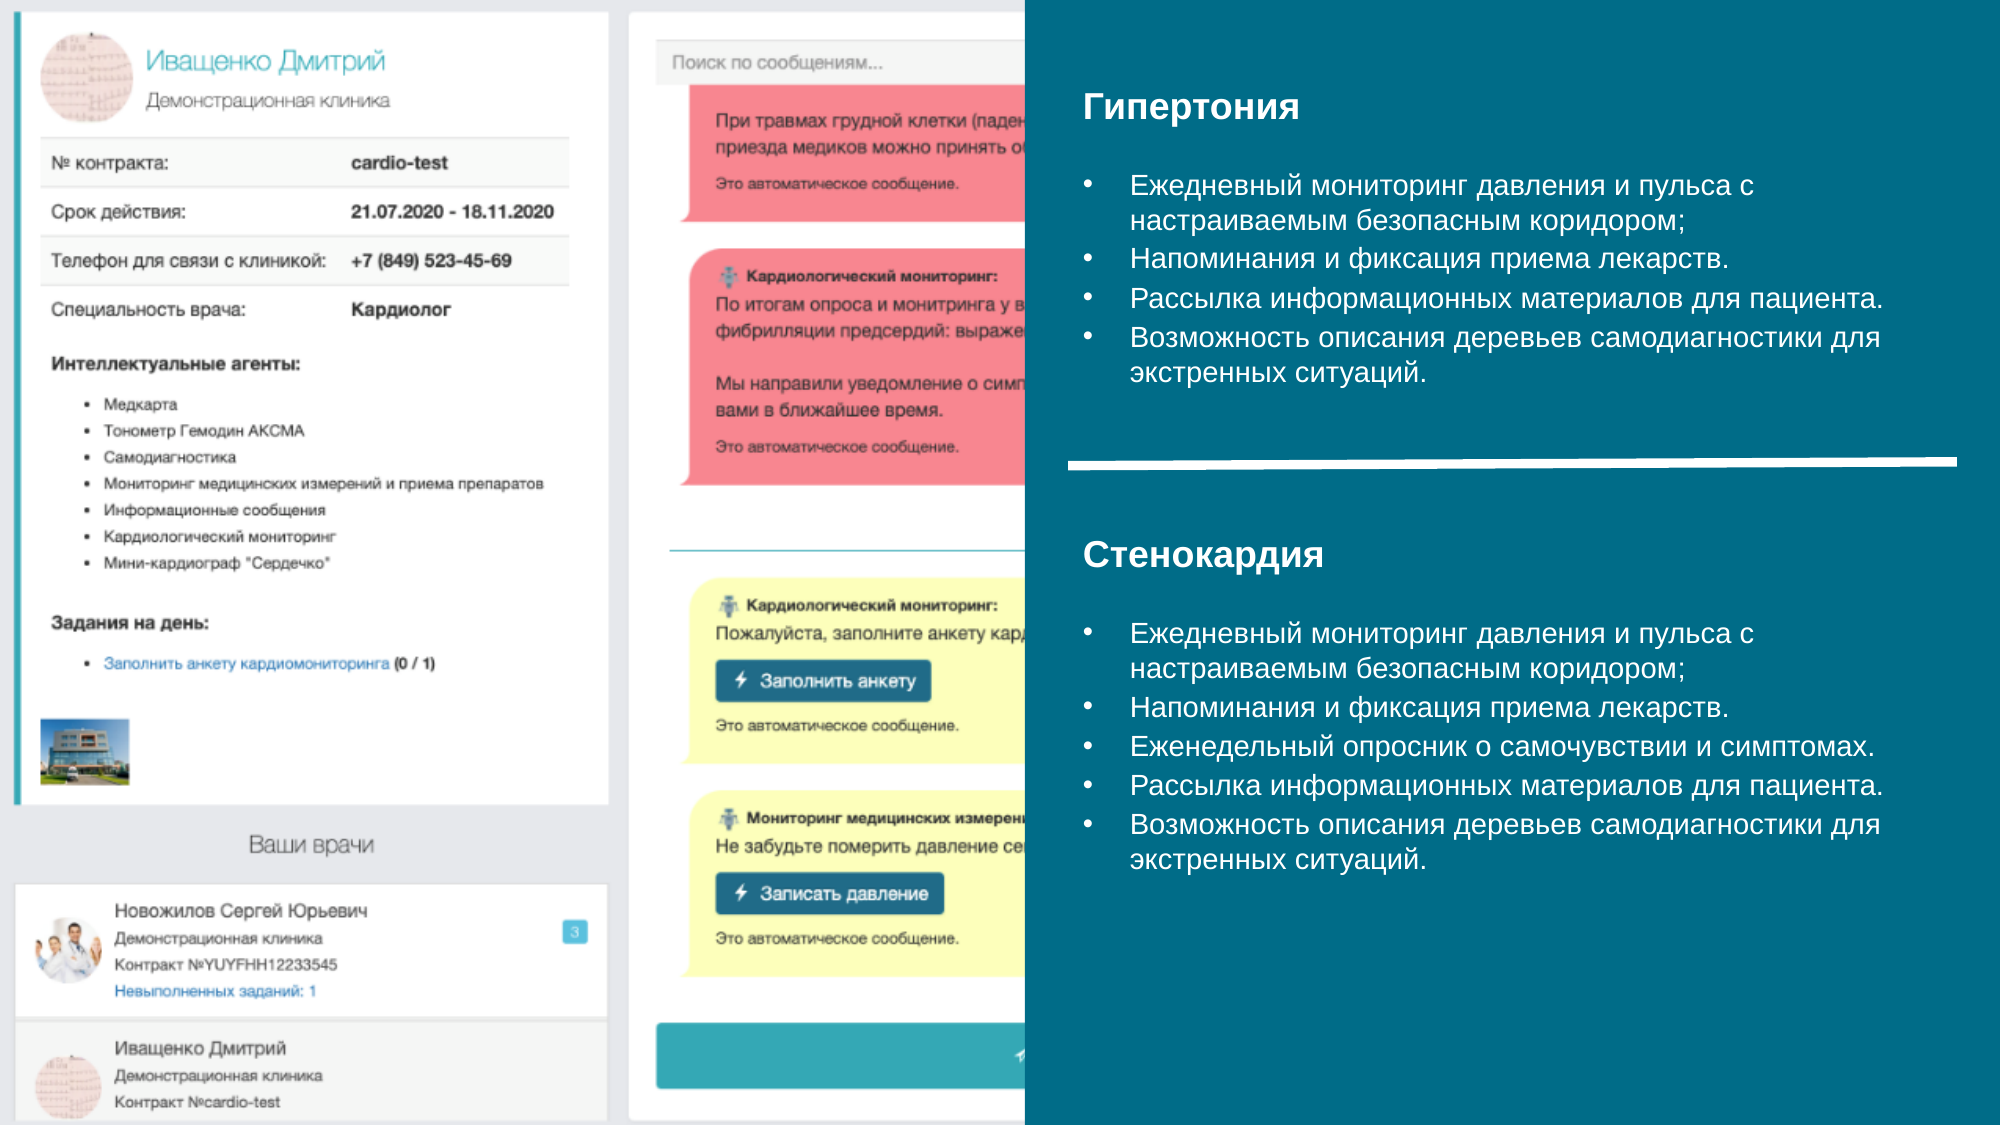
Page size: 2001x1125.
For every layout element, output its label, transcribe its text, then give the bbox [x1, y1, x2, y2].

picture [1532, 663, 1537, 677]
picture [1514, 663, 1519, 677]
picture [1324, 180, 1328, 194]
picture [1670, 215, 1674, 229]
picture [1272, 293, 1276, 307]
picture [1642, 217, 1646, 229]
picture [1651, 216, 1655, 229]
picture [1532, 215, 1537, 229]
picture [1213, 217, 1220, 229]
picture [1522, 819, 1530, 833]
picture [1528, 180, 1539, 194]
picture [1627, 741, 1638, 755]
picture [1457, 819, 1470, 839]
picture [1085, 628, 1091, 635]
picture [1553, 216, 1557, 229]
picture [1477, 180, 1490, 200]
picture [1234, 293, 1240, 307]
picture [1360, 857, 1367, 868]
picture [1133, 327, 1147, 346]
picture [1232, 663, 1236, 677]
picture [1209, 333, 1213, 346]
picture [1653, 782, 1657, 794]
picture [1225, 215, 1229, 229]
picture [1670, 780, 1678, 794]
picture [1350, 702, 1357, 716]
picture [1085, 332, 1091, 339]
picture [1427, 180, 1431, 194]
picture [1543, 182, 1556, 194]
picture [1366, 628, 1370, 642]
picture [1381, 180, 1392, 194]
picture [1414, 780, 1418, 794]
picture [1624, 628, 1628, 642]
picture [1460, 628, 1466, 642]
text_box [1068, 461, 1957, 466]
picture [1166, 296, 1170, 307]
picture [1416, 180, 1423, 192]
picture [1192, 819, 1196, 833]
picture [1367, 667, 1371, 677]
picture [1218, 293, 1229, 307]
picture [1586, 749, 1591, 759]
picture [1334, 253, 1338, 267]
picture [1353, 819, 1357, 833]
picture [1334, 702, 1338, 716]
picture [1642, 741, 1650, 755]
picture [1374, 665, 1387, 677]
picture [1085, 702, 1091, 709]
picture [1634, 819, 1639, 833]
picture [1318, 780, 1324, 794]
picture [1571, 294, 1583, 305]
picture [1293, 702, 1297, 716]
picture [1451, 666, 1455, 677]
picture [1547, 295, 1554, 307]
picture [1557, 253, 1561, 267]
picture [1133, 623, 1147, 642]
picture [1313, 628, 1318, 642]
picture [1257, 255, 1265, 267]
picture [1382, 741, 1389, 753]
picture [1069, 466, 1698, 470]
picture [1624, 180, 1628, 194]
picture [1236, 180, 1244, 194]
picture [1085, 254, 1091, 261]
picture [1361, 741, 1372, 755]
picture [1499, 630, 1507, 642]
picture [1283, 548, 1300, 566]
picture [1328, 294, 1332, 307]
picture [1133, 775, 1147, 794]
picture [1252, 821, 1256, 833]
picture [1337, 819, 1348, 833]
picture [1385, 295, 1392, 307]
picture [1569, 332, 1577, 346]
picture [1204, 369, 1217, 381]
picture [1513, 702, 1520, 714]
picture [1282, 332, 1293, 346]
picture [1391, 702, 1397, 716]
picture [1413, 367, 1417, 381]
picture [0, 0, 1024, 1125]
picture [1413, 854, 1417, 868]
picture [1576, 180, 1580, 194]
picture [1169, 819, 1176, 827]
picture [1360, 332, 1364, 346]
picture [1460, 180, 1466, 194]
picture [1286, 253, 1290, 267]
picture [1296, 180, 1300, 194]
picture [1531, 702, 1535, 716]
picture [1681, 741, 1685, 755]
picture [1341, 215, 1345, 229]
picture [1657, 332, 1670, 352]
picture [1569, 819, 1577, 833]
picture [1173, 99, 1190, 126]
picture [1531, 253, 1535, 267]
picture [1505, 821, 1518, 833]
picture [1251, 295, 1259, 307]
picture [1170, 743, 1183, 755]
picture [1448, 741, 1452, 755]
picture [1198, 215, 1205, 229]
picture [1221, 253, 1225, 267]
picture [1434, 628, 1438, 642]
picture [1643, 333, 1647, 346]
picture [1512, 180, 1520, 194]
picture [1528, 628, 1539, 642]
picture [1540, 254, 1552, 265]
picture [1312, 287, 1317, 313]
picture [1423, 705, 1430, 716]
picture [1585, 215, 1589, 229]
picture [1260, 665, 1268, 677]
picture [1330, 663, 1335, 677]
picture [1241, 215, 1249, 229]
picture [1170, 182, 1183, 194]
text_box Гипертония Ежедневный мониторинг давления и пульса с настраиваемым безопасным коридором; Напоминания и фиксация приема лекарств. Рассылка информационных материалов для пациента. Возможность описания деревьев самодиагностики для экстренных ситуаций. [1698, 74, 1957, 396]
picture [1170, 253, 1180, 267]
picture [1608, 819, 1619, 833]
picture [1149, 215, 1160, 229]
picture [1279, 293, 1283, 307]
picture [1085, 781, 1091, 788]
picture [1653, 295, 1657, 307]
picture [1133, 814, 1147, 833]
picture [1421, 293, 1425, 307]
picture [1381, 628, 1392, 642]
picture [1592, 335, 1596, 346]
picture [1624, 783, 1631, 794]
picture [1251, 782, 1259, 794]
picture [1457, 741, 1462, 755]
picture [1327, 367, 1338, 381]
picture [1595, 180, 1603, 194]
picture [1194, 100, 1209, 118]
picture [1434, 332, 1443, 346]
picture [1522, 332, 1530, 346]
picture [1571, 781, 1583, 792]
picture [1192, 332, 1196, 346]
picture [1305, 253, 1313, 267]
picture [1552, 821, 1565, 833]
picture [1341, 663, 1345, 677]
picture [1392, 663, 1399, 671]
picture [1492, 253, 1503, 267]
picture [1595, 628, 1603, 642]
picture [1289, 628, 1293, 642]
picture [1304, 293, 1310, 307]
picture [1085, 180, 1091, 187]
picture [1289, 215, 1294, 229]
picture [1085, 293, 1091, 300]
picture [1259, 100, 1275, 118]
picture [1232, 215, 1236, 229]
picture [1544, 217, 1548, 229]
picture [1136, 370, 1143, 381]
picture [1657, 819, 1670, 839]
picture [1451, 218, 1455, 229]
picture [1130, 547, 1147, 567]
picture [1174, 547, 1192, 567]
picture [1632, 215, 1639, 229]
picture [1344, 862, 1349, 872]
picture [1389, 367, 1393, 381]
picture [1153, 741, 1163, 755]
picture [1218, 780, 1229, 794]
picture [1367, 219, 1371, 229]
picture [1241, 663, 1249, 677]
picture [1257, 704, 1265, 716]
picture [1504, 663, 1508, 677]
picture [1201, 702, 1206, 716]
picture [1553, 664, 1557, 677]
picture [1212, 702, 1216, 716]
picture [1220, 819, 1229, 833]
picture [1659, 215, 1664, 229]
picture [1257, 548, 1279, 574]
picture [1154, 782, 1162, 794]
picture [1133, 697, 1148, 716]
picture [1193, 703, 1197, 716]
picture [1637, 780, 1648, 794]
picture [1601, 702, 1613, 716]
picture [1368, 335, 1372, 346]
picture [1524, 253, 1528, 267]
picture [1152, 548, 1168, 566]
picture [1328, 781, 1332, 794]
picture [1281, 100, 1297, 118]
text_box Стенокардия Ежедневный мониторинг давления и пульса с настраиваемым безопасным коридором; Напоминания и фиксация приема лекарств. Еженедельный опросник о самочувствии и симптомах. Рассылка информационных материалов для пациента. Возможность описания деревьев самодиагностики для экстренных ситуаций. [1698, 522, 1957, 918]
picture [1360, 819, 1364, 833]
picture [1436, 663, 1447, 677]
picture [1561, 742, 1565, 755]
picture [1599, 741, 1606, 755]
picture [1672, 180, 1683, 194]
picture [1486, 743, 1490, 755]
picture [1457, 332, 1470, 352]
picture [1436, 215, 1447, 229]
picture [1669, 253, 1676, 265]
picture [1414, 293, 1418, 307]
picture [1203, 742, 1215, 753]
picture [1261, 333, 1265, 346]
picture [1470, 702, 1479, 716]
picture [1170, 702, 1180, 716]
picture [1198, 548, 1211, 566]
picture [1212, 99, 1231, 119]
picture [1665, 741, 1669, 755]
picture [1289, 180, 1293, 194]
picture [1187, 180, 1198, 194]
picture [1384, 819, 1395, 833]
picture [1566, 663, 1573, 677]
picture [1366, 180, 1370, 194]
picture [1533, 741, 1537, 755]
picture [1184, 704, 1188, 716]
picture [1149, 663, 1160, 677]
picture [1576, 628, 1580, 642]
picture [1209, 820, 1213, 833]
picture [1637, 293, 1648, 307]
picture [1151, 99, 1168, 119]
picture [1427, 628, 1431, 642]
picture [1394, 630, 1398, 642]
picture [1133, 736, 1147, 755]
picture [1473, 333, 1485, 346]
picture [1329, 334, 1333, 346]
picture [1133, 288, 1147, 307]
picture [1329, 821, 1333, 833]
picture [1359, 696, 1363, 722]
picture [1170, 630, 1183, 642]
picture [1641, 628, 1652, 642]
picture [1608, 332, 1619, 346]
picture [1324, 628, 1328, 642]
picture [1361, 780, 1365, 794]
picture [1300, 215, 1304, 229]
picture [1187, 628, 1198, 642]
picture [1389, 854, 1393, 868]
picture [1272, 780, 1276, 794]
picture [1544, 665, 1548, 677]
picture [1184, 255, 1188, 267]
picture [1085, 820, 1091, 827]
picture [1320, 820, 1324, 833]
picture [1624, 819, 1628, 833]
picture [1300, 663, 1304, 677]
picture [1272, 665, 1285, 677]
picture [1662, 294, 1666, 307]
picture [1318, 293, 1324, 307]
picture [1133, 175, 1147, 194]
picture [1692, 780, 1698, 800]
picture [1304, 780, 1310, 794]
picture [1181, 819, 1185, 833]
picture [1394, 182, 1398, 194]
picture [1593, 293, 1600, 307]
picture [1642, 665, 1646, 677]
picture [1153, 180, 1163, 194]
picture [1652, 255, 1659, 267]
picture [1672, 628, 1683, 642]
picture [1669, 702, 1676, 714]
picture [1557, 780, 1568, 794]
picture [1353, 332, 1357, 346]
picture [1601, 253, 1613, 267]
picture [1225, 663, 1229, 677]
picture [1544, 741, 1548, 755]
picture [1403, 181, 1407, 194]
picture [1305, 548, 1321, 566]
picture [1670, 663, 1674, 677]
picture [1328, 741, 1332, 755]
picture [1624, 332, 1628, 346]
picture [1252, 334, 1256, 346]
picture [1344, 375, 1349, 385]
picture [1552, 743, 1556, 755]
picture [1420, 215, 1430, 229]
picture [1153, 628, 1163, 642]
picture [1540, 703, 1552, 714]
picture [1286, 702, 1290, 716]
picture [1632, 663, 1639, 677]
picture [1293, 253, 1297, 267]
picture [1499, 182, 1507, 194]
picture [1384, 332, 1395, 346]
picture [1421, 780, 1425, 794]
picture [1350, 253, 1357, 267]
picture [1220, 332, 1229, 346]
picture [1086, 94, 1103, 118]
picture [1215, 547, 1234, 567]
picture [1585, 663, 1589, 677]
picture [1543, 630, 1556, 642]
picture [1361, 293, 1365, 307]
picture [1129, 100, 1145, 118]
picture [1434, 819, 1443, 833]
picture [1213, 665, 1220, 677]
picture [1174, 854, 1185, 868]
picture [1364, 253, 1371, 267]
picture [1594, 663, 1605, 677]
picture [1133, 248, 1148, 267]
picture [1416, 628, 1423, 640]
picture [1396, 854, 1400, 868]
picture [1236, 628, 1244, 642]
picture [1330, 215, 1335, 229]
picture [1193, 254, 1197, 267]
picture [1313, 180, 1318, 194]
picture [1547, 782, 1554, 794]
picture [1583, 180, 1587, 194]
picture [1350, 293, 1357, 307]
picture [1337, 782, 1341, 794]
picture [1583, 628, 1587, 642]
picture [1154, 295, 1162, 307]
picture [1147, 367, 1152, 381]
picture [1374, 217, 1387, 229]
picture [1534, 293, 1538, 307]
picture [1514, 215, 1519, 229]
picture [1261, 820, 1265, 833]
picture [1337, 295, 1341, 307]
text_box [1698, 0, 2000, 1125]
picture [1372, 293, 1376, 307]
picture [1147, 854, 1152, 868]
picture [1174, 367, 1185, 381]
picture [1403, 629, 1407, 642]
picture [1320, 333, 1324, 346]
picture [1219, 182, 1232, 194]
picture [1200, 334, 1204, 346]
picture [1392, 215, 1399, 223]
picture [1634, 702, 1640, 716]
picture [1634, 253, 1640, 267]
picture [1364, 702, 1371, 716]
picture [1106, 100, 1123, 118]
picture [1641, 180, 1652, 194]
picture [1327, 854, 1338, 868]
picture [1613, 744, 1617, 755]
picture [1236, 100, 1252, 118]
picture [1204, 856, 1217, 868]
picture [1523, 293, 1527, 307]
picture [1618, 254, 1630, 267]
picture [1552, 334, 1565, 346]
picture [1279, 780, 1283, 794]
picture [1217, 741, 1230, 761]
picture [1373, 180, 1377, 194]
picture [1523, 780, 1527, 794]
picture [1359, 247, 1363, 273]
picture [1396, 367, 1400, 381]
picture [1085, 541, 1108, 567]
picture [1567, 702, 1572, 716]
picture [1212, 253, 1216, 267]
picture [1692, 293, 1698, 313]
picture [1228, 702, 1232, 716]
picture [1252, 741, 1263, 755]
picture [1111, 548, 1127, 566]
picture [1524, 702, 1528, 716]
picture [1312, 774, 1317, 800]
picture [1513, 253, 1520, 265]
picture [1157, 705, 1164, 716]
picture [1423, 256, 1430, 267]
picture [1477, 742, 1481, 755]
picture [1521, 743, 1528, 755]
picture [1178, 663, 1189, 677]
picture [1385, 782, 1392, 794]
picture [1594, 215, 1605, 229]
picture [1282, 819, 1293, 833]
picture [1569, 741, 1574, 750]
picture [1350, 780, 1357, 794]
picture [1561, 215, 1565, 235]
picture [1434, 180, 1438, 194]
picture [1372, 780, 1376, 794]
picture [1512, 628, 1520, 642]
picture [1557, 293, 1568, 307]
picture [1618, 703, 1630, 716]
picture [1492, 702, 1503, 716]
picture [1634, 332, 1639, 346]
picture [1662, 781, 1666, 794]
picture [1504, 215, 1508, 229]
picture [1368, 822, 1372, 833]
picture [1219, 630, 1232, 642]
picture [1566, 215, 1573, 229]
picture [1181, 332, 1185, 346]
picture [1178, 215, 1189, 229]
picture [1234, 780, 1240, 794]
picture [1651, 664, 1655, 677]
picture [1085, 742, 1091, 749]
picture [1534, 780, 1538, 794]
picture [1470, 253, 1479, 267]
picture [1624, 296, 1631, 307]
picture [1652, 821, 1656, 833]
picture [1580, 704, 1588, 716]
picture [1157, 256, 1164, 267]
picture [1228, 253, 1232, 267]
picture [1272, 217, 1285, 229]
picture [1235, 743, 1248, 755]
picture [1136, 857, 1143, 868]
picture [1557, 702, 1561, 716]
picture [1670, 293, 1678, 307]
picture [1169, 332, 1176, 340]
picture [1260, 217, 1268, 229]
picture [1561, 663, 1565, 683]
picture [1652, 334, 1656, 346]
picture [1477, 628, 1490, 648]
picture [1289, 663, 1294, 677]
picture [1593, 780, 1600, 794]
picture [1473, 820, 1485, 833]
picture [1201, 253, 1206, 267]
picture [1200, 821, 1204, 833]
picture [1674, 741, 1678, 755]
picture [1337, 332, 1348, 346]
picture [1643, 820, 1647, 833]
picture [1296, 628, 1300, 642]
picture [1659, 663, 1664, 677]
picture [1652, 704, 1659, 716]
picture [1221, 702, 1225, 716]
picture [1373, 628, 1377, 642]
picture [1505, 334, 1518, 346]
picture [1391, 253, 1397, 267]
picture [1567, 253, 1572, 267]
picture [1305, 702, 1313, 716]
picture [1198, 663, 1205, 677]
picture [1321, 741, 1325, 755]
picture [1360, 370, 1367, 381]
picture [1166, 783, 1170, 794]
picture [1237, 547, 1255, 574]
picture [1592, 822, 1596, 833]
picture [1420, 663, 1430, 677]
picture [1580, 255, 1588, 267]
